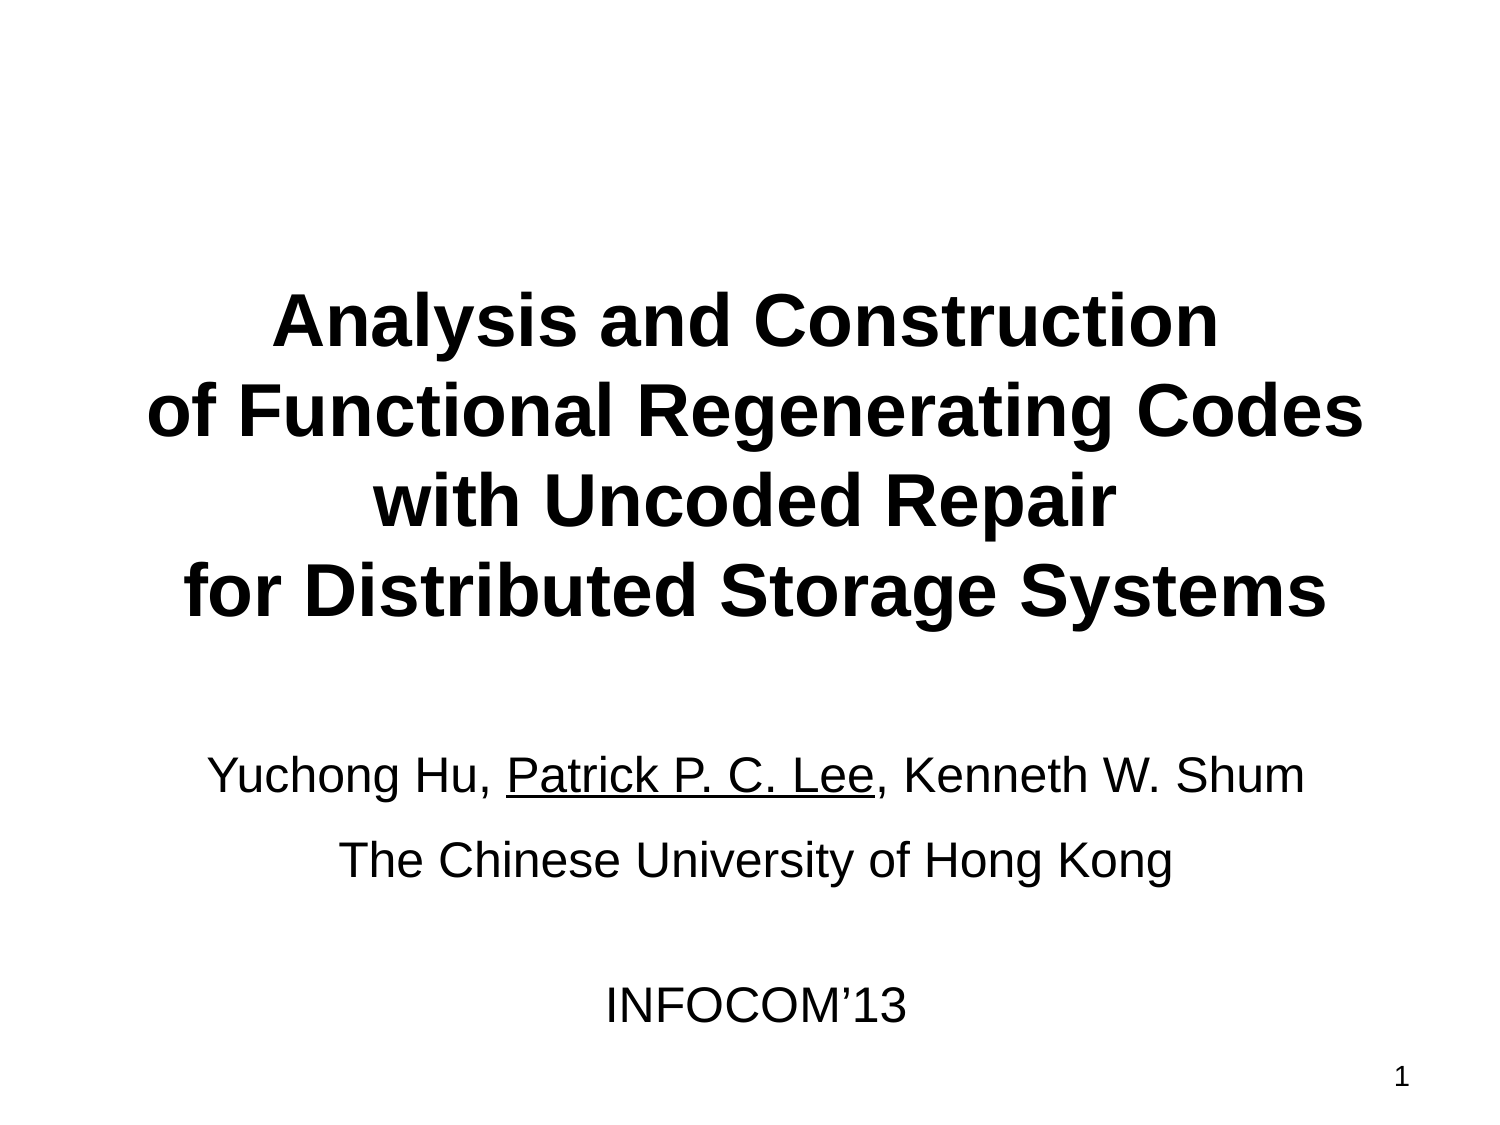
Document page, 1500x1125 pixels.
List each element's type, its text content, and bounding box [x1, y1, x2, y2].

subtitle Yuchong Hu, Patrick P. C. Lee, Kenneth W. Shum The Chinese University of Hong Kong INFOCOM’13 [50, 650, 1463, 1063]
title Analysis and Construction of Functional Regenerating Codes with Uncoded Repair for Distributed Storage Systems [24, 275, 1488, 629]
slide_number 1 [1074, 1063, 1425, 1103]
